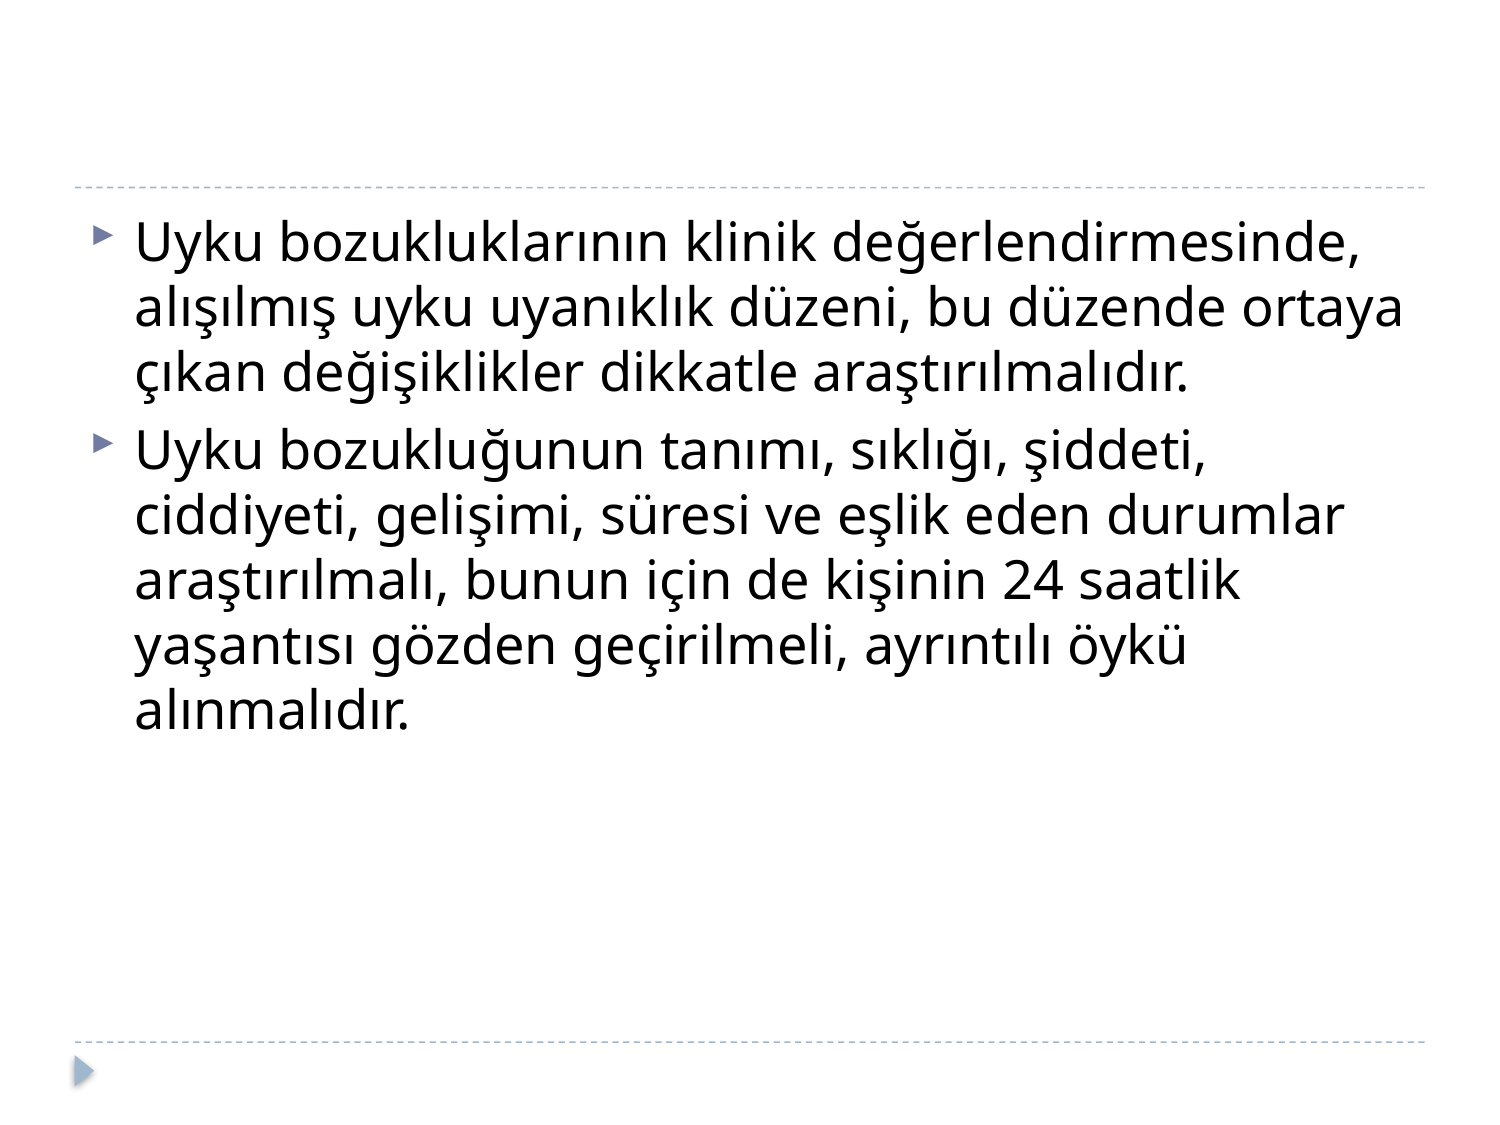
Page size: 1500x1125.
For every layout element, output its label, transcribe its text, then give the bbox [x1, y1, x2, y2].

list Uyku bozukluklarının klinik değerlendirmesinde, alışılmış uyku uyanıklık düzeni, bu düzende ortaya çıkan değişiklikler dikkatle araştırılmalıdır. Uyku bozukluğunun tanımı, sıklığı, şiddeti, ciddiyeti, gelişimi, süresi ve eşlik eden durumlar araştırılmalı, bunun için de kişinin 24 saatlik yaşantısı gözden geçirilmeli, ayrıntılı öykü alınmalıdır. [75, 200, 1425, 1010]
